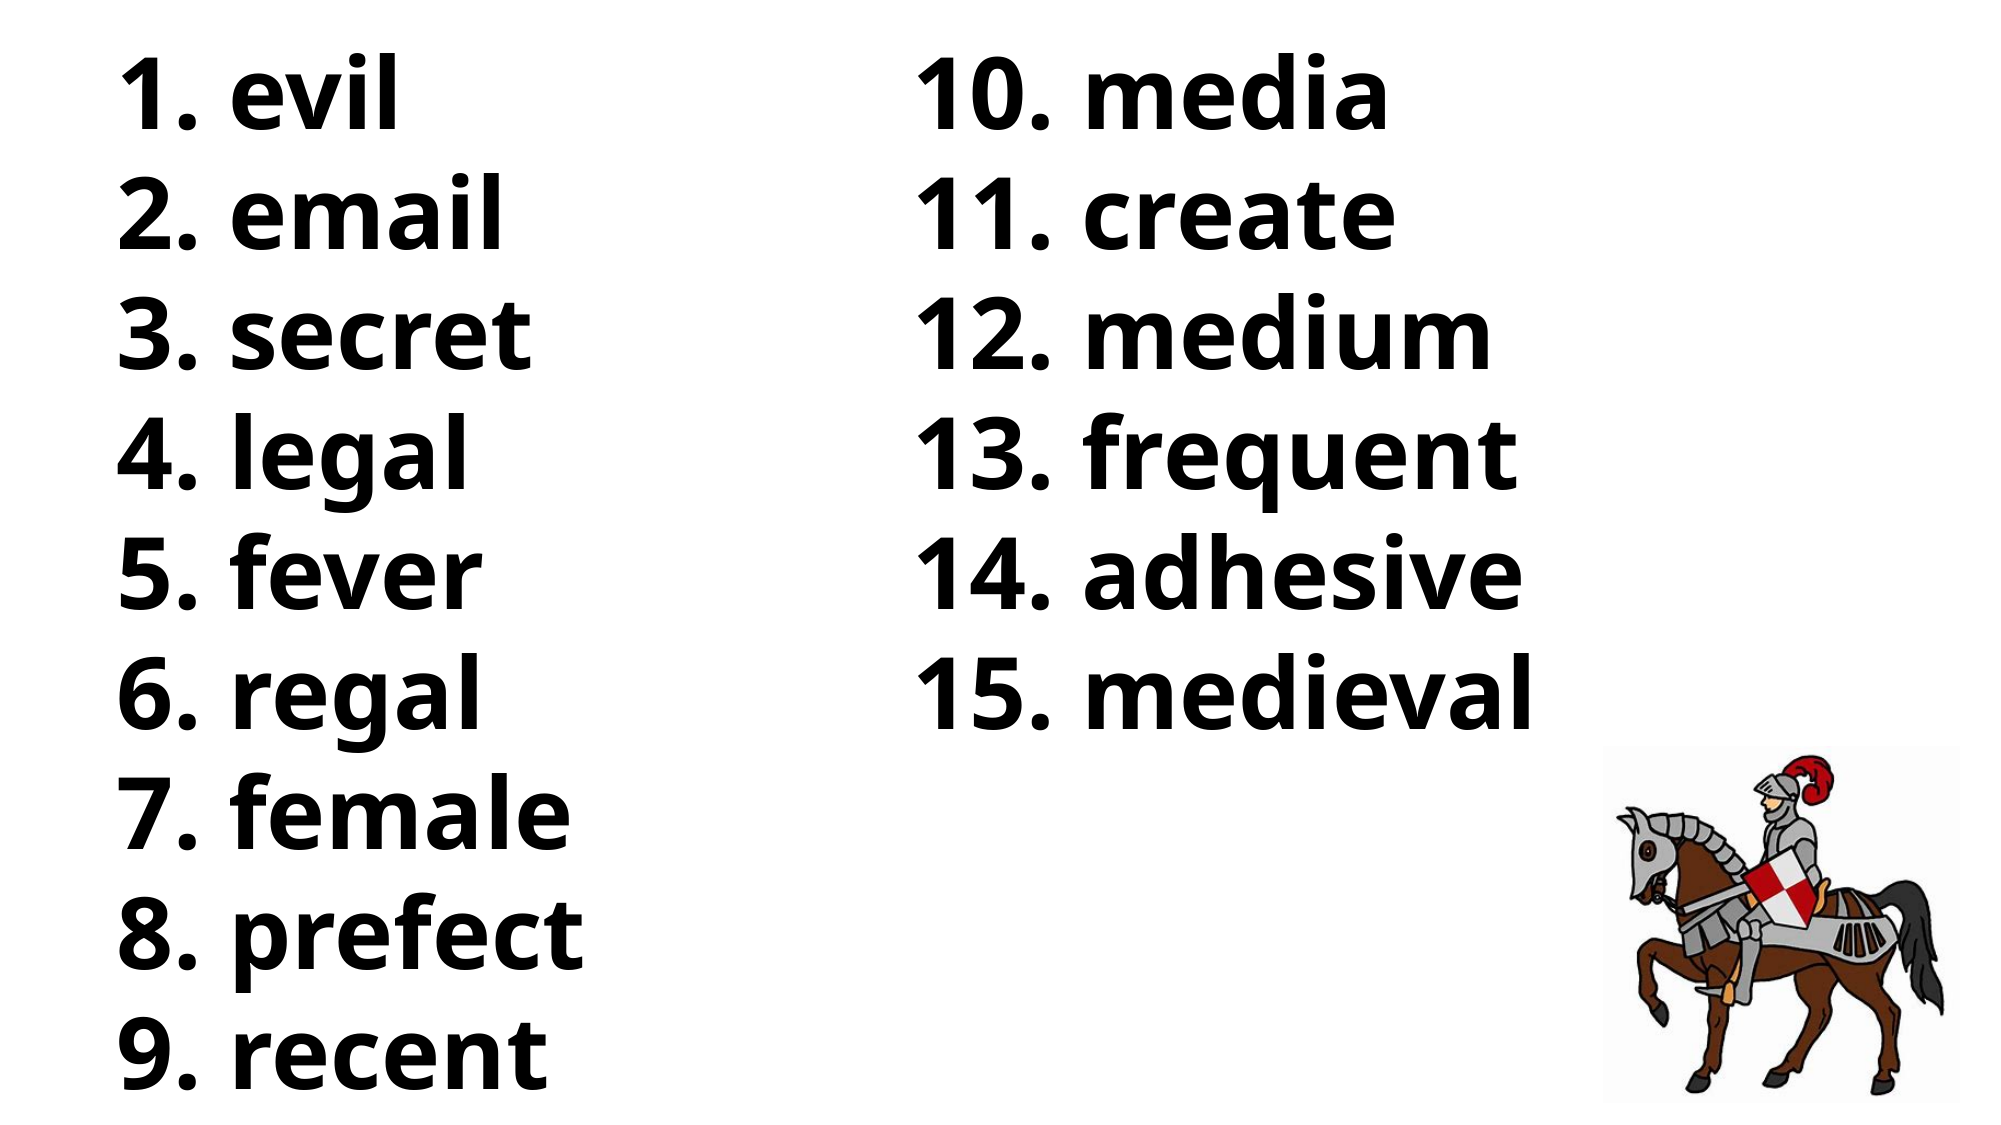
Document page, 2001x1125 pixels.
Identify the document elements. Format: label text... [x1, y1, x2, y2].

text_box evil email secret legal fever regal 7. female 8. prefect 9. recent [101, 22, 868, 1125]
picture [1603, 746, 1960, 1103]
text_box 10. media 11. create 12. medium 13. frequent 14. adhesive 15. medieval [897, 22, 1960, 802]
